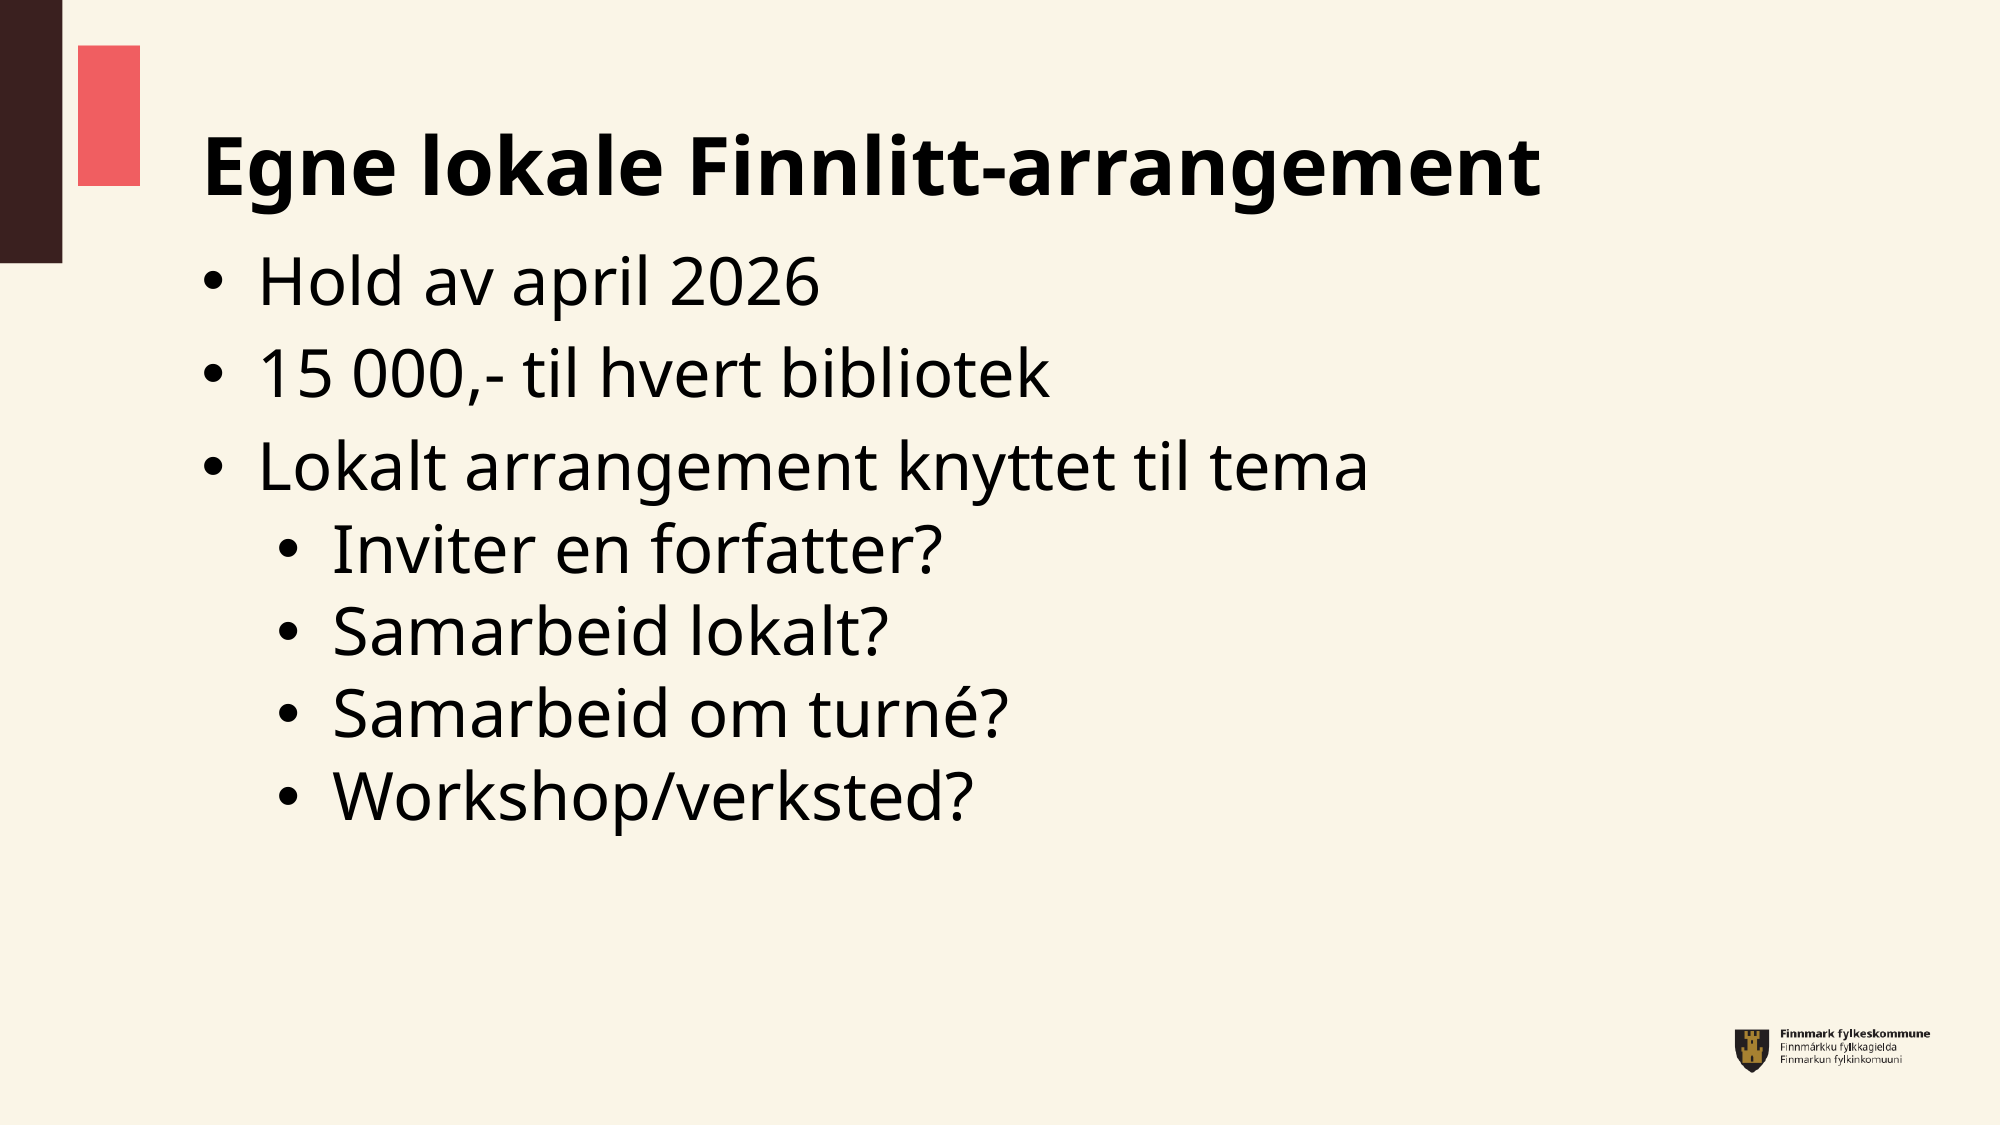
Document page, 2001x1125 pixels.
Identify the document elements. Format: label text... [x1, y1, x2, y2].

title Egne lokale Finnlitt-arrangement [186, 118, 1610, 221]
list Hold av april 2026 15 000,- til hvert bibliotek Lokalt arrangement knyttet til tema Inviter en forfatter? Samarbeid lokalt? Samarbeid om turné? Workshop/verksted? [186, 239, 1734, 954]
